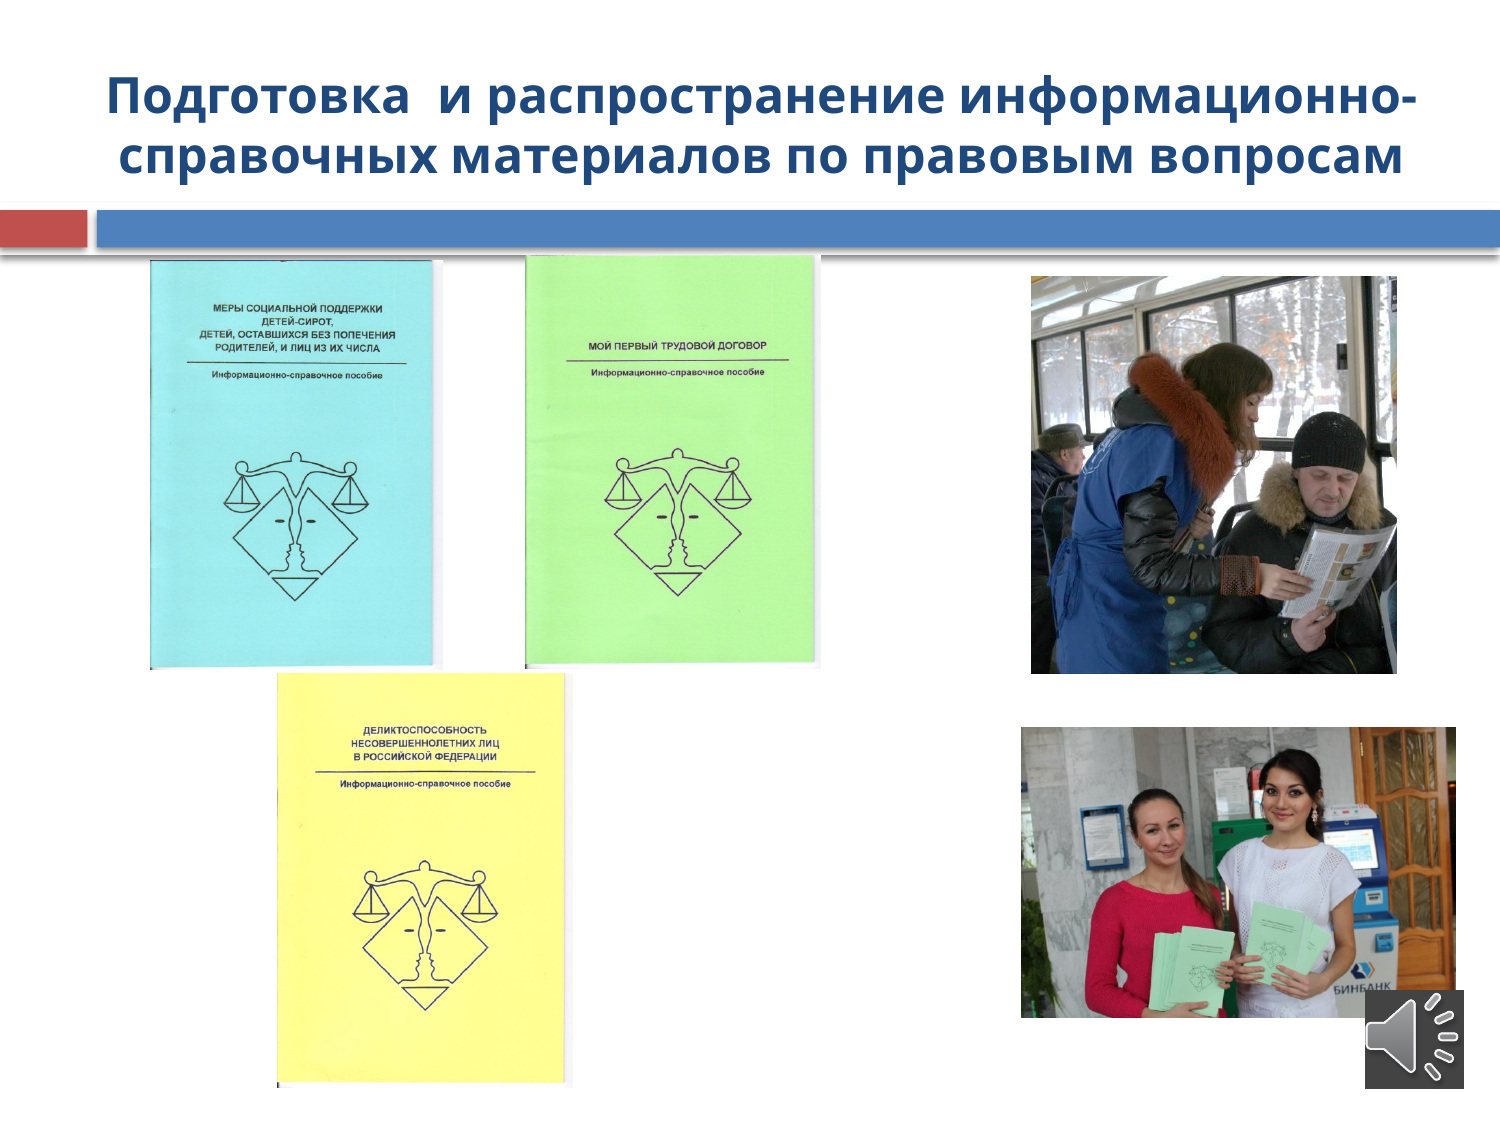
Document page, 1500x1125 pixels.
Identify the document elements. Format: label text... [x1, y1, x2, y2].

picture [277, 673, 574, 1088]
picture [1364, 989, 1465, 1090]
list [150, 260, 444, 670]
picture [525, 255, 822, 670]
picture [1031, 276, 1397, 675]
title Подготовка и распространение информационно-справочных материалов по правовым вопросам [53, 42, 1471, 206]
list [1021, 727, 1457, 1018]
